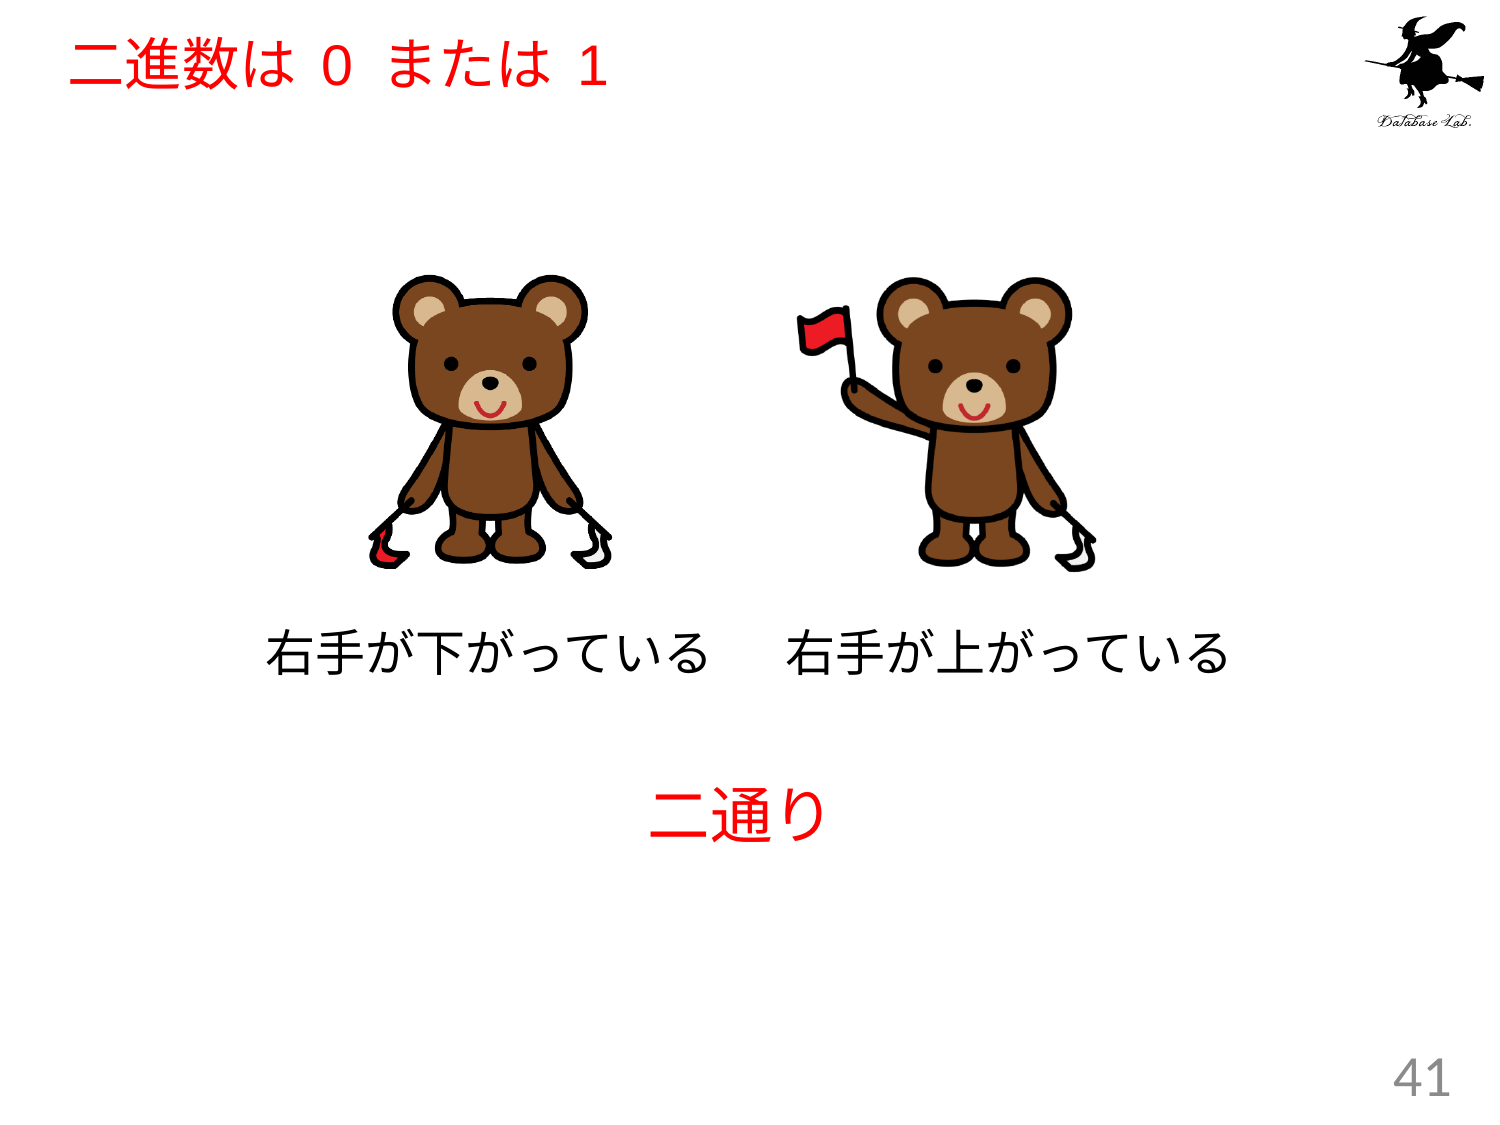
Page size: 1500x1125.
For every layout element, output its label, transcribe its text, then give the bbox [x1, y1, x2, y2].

slide_number 41 [1129, 1042, 1467, 1103]
text_box 二通り [632, 768, 850, 859]
picture [1362, 14, 1486, 130]
title 二進数は 0 または 1 [52, 28, 1441, 106]
picture [287, 249, 693, 587]
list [771, 251, 1177, 590]
text_box 右手が上がっている [771, 614, 1249, 690]
text_box 右手が下がっている [250, 614, 729, 690]
